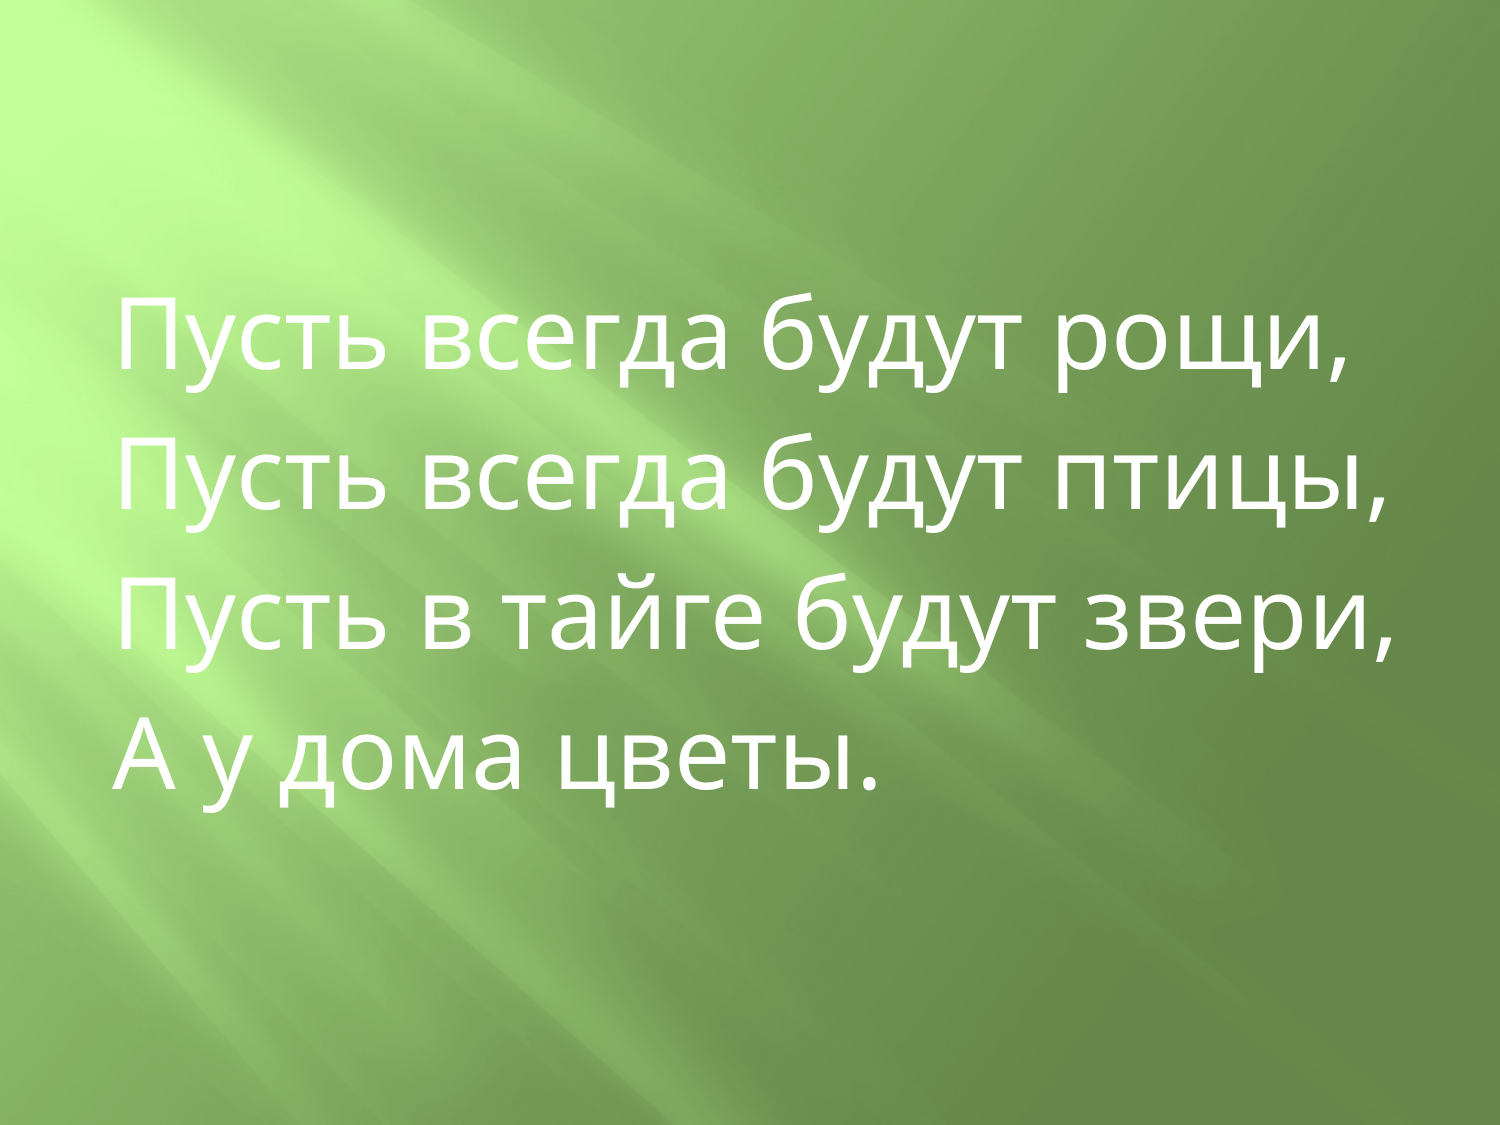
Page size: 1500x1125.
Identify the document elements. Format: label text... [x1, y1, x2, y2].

list Пусть всегда будут рощи, Пусть всегда будут птицы, Пусть в тайге будут звери, А у дома цветы. [75, 262, 1425, 1035]
